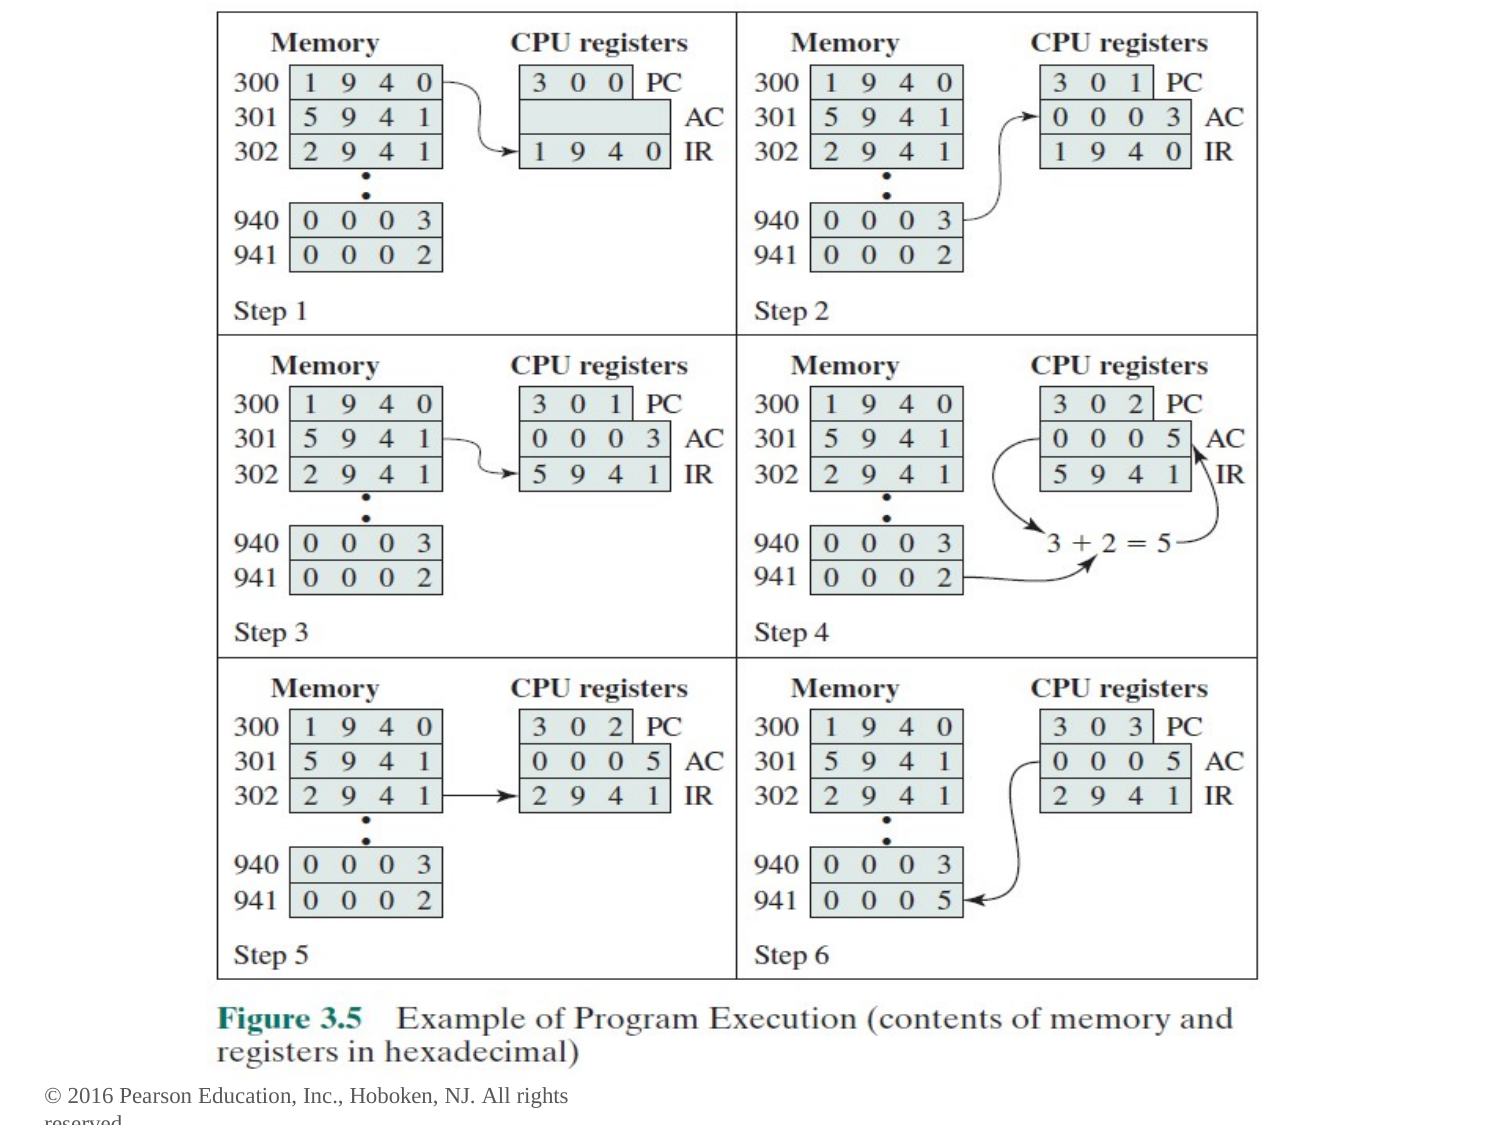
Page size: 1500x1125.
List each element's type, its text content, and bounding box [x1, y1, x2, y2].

picture [206, 3, 1263, 1079]
footer © 2016 Pearson Education, Inc., Hoboken, NJ. All rights reserved. [42, 1081, 659, 1125]
